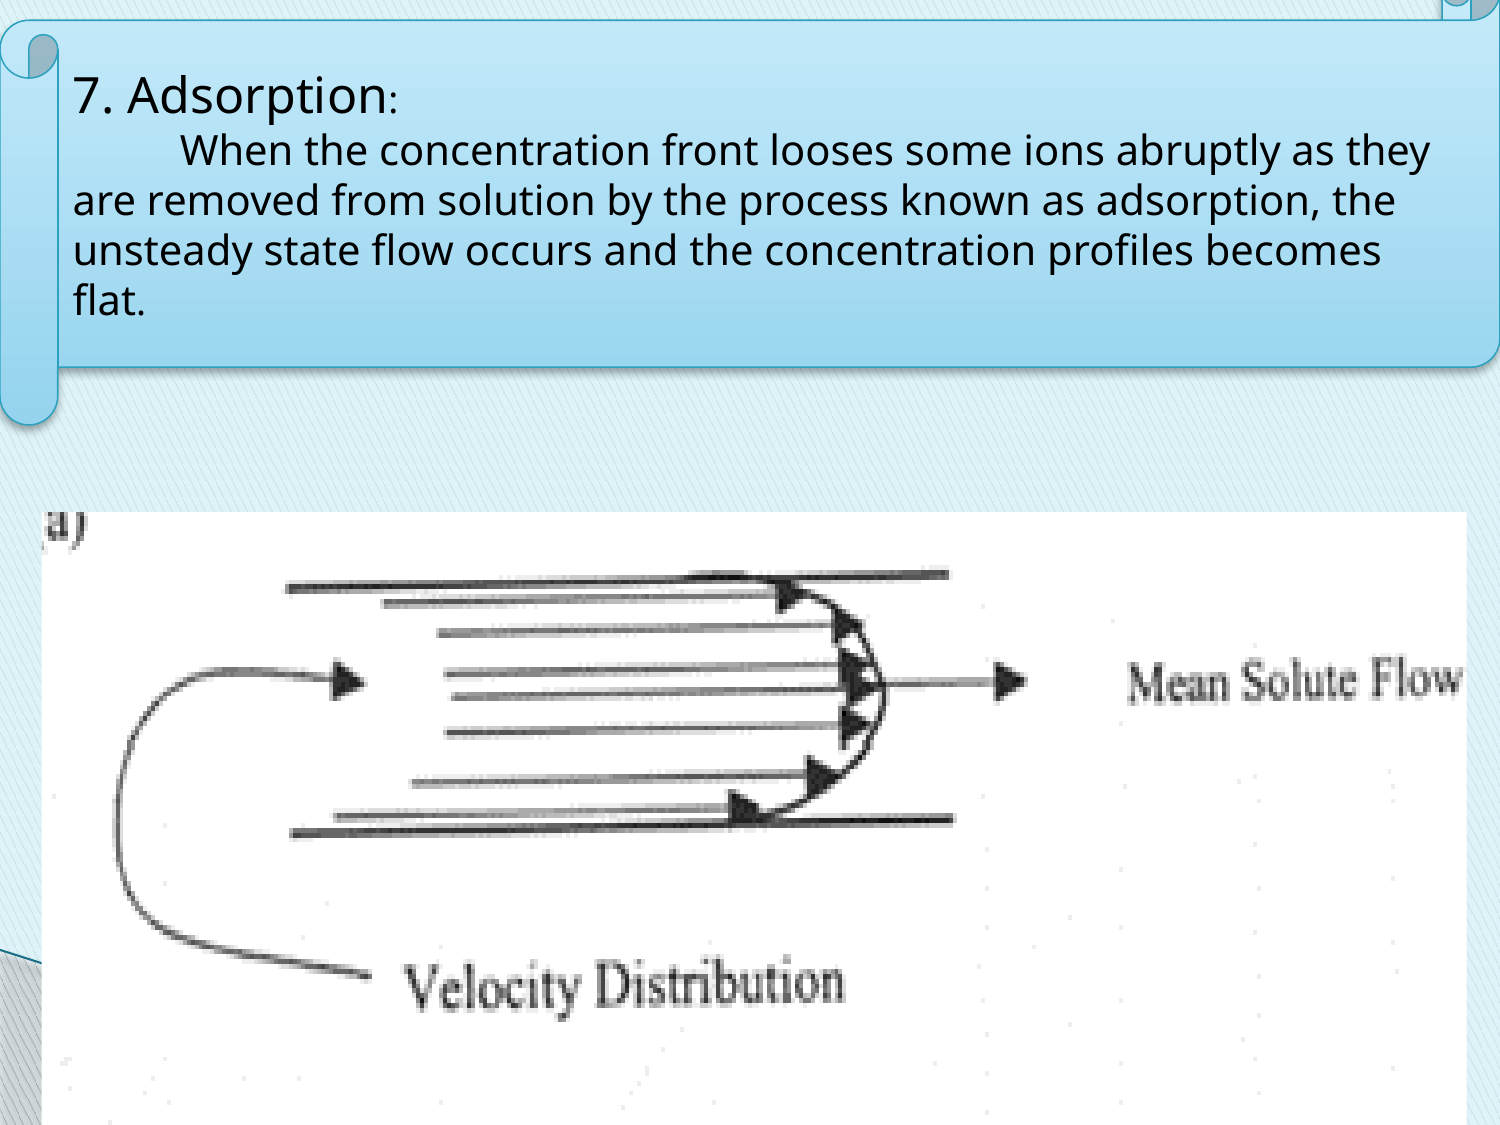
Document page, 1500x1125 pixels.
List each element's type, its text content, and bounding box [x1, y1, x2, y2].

picture [41, 512, 1467, 1125]
text_box 7. Adsorption: When the concentration front looses some ions abruptly as they are removed from solution by the process known as adsorption, the unsteady state flow occurs and the concentration profiles becomes flat. [0, 0, 1500, 426]
